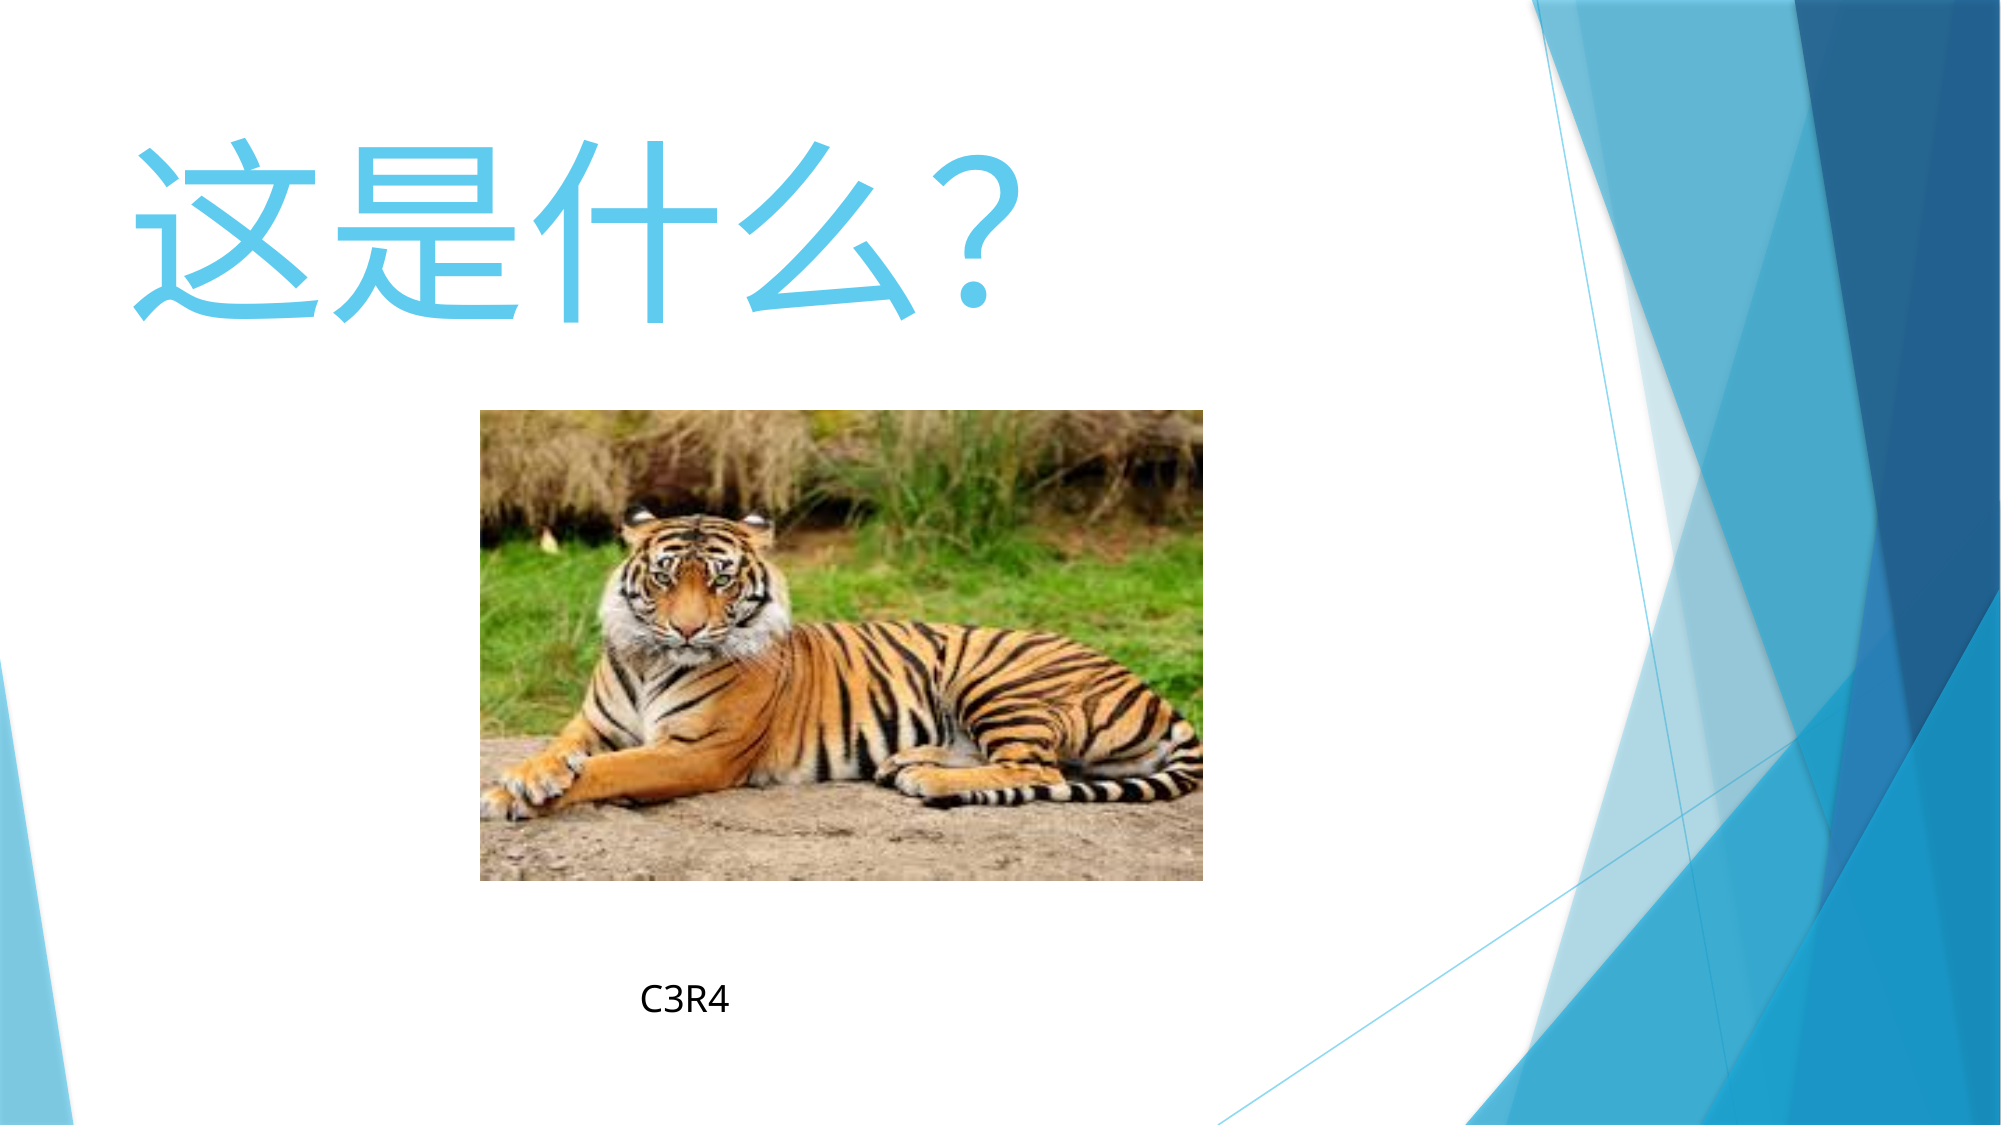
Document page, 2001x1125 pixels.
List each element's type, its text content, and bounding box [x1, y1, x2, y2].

title 这是什么？ [111, 99, 1522, 317]
text_box C3R4 [624, 967, 745, 1028]
picture [480, 410, 1203, 881]
